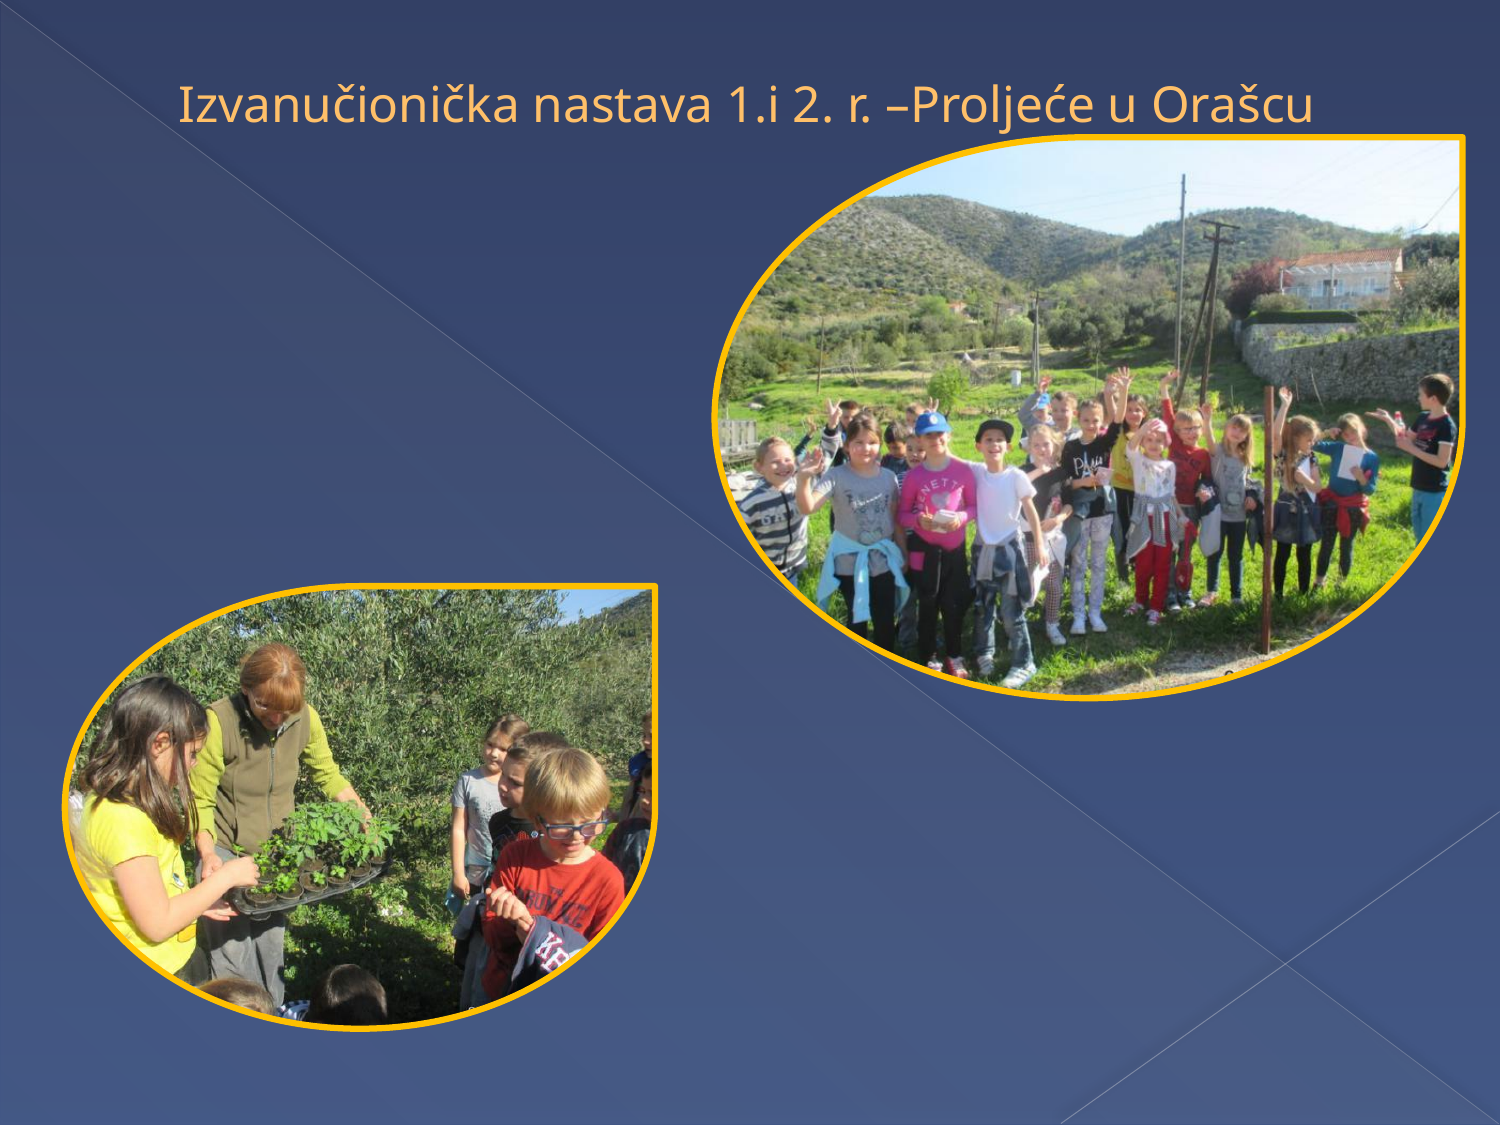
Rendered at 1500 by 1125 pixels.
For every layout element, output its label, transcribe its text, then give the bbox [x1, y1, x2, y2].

title Izvanučionička nastava 1.i 2. r. –Proljeće u Orašcu [88, 43, 1412, 161]
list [714, 136, 1463, 699]
picture [64, 585, 656, 1029]
